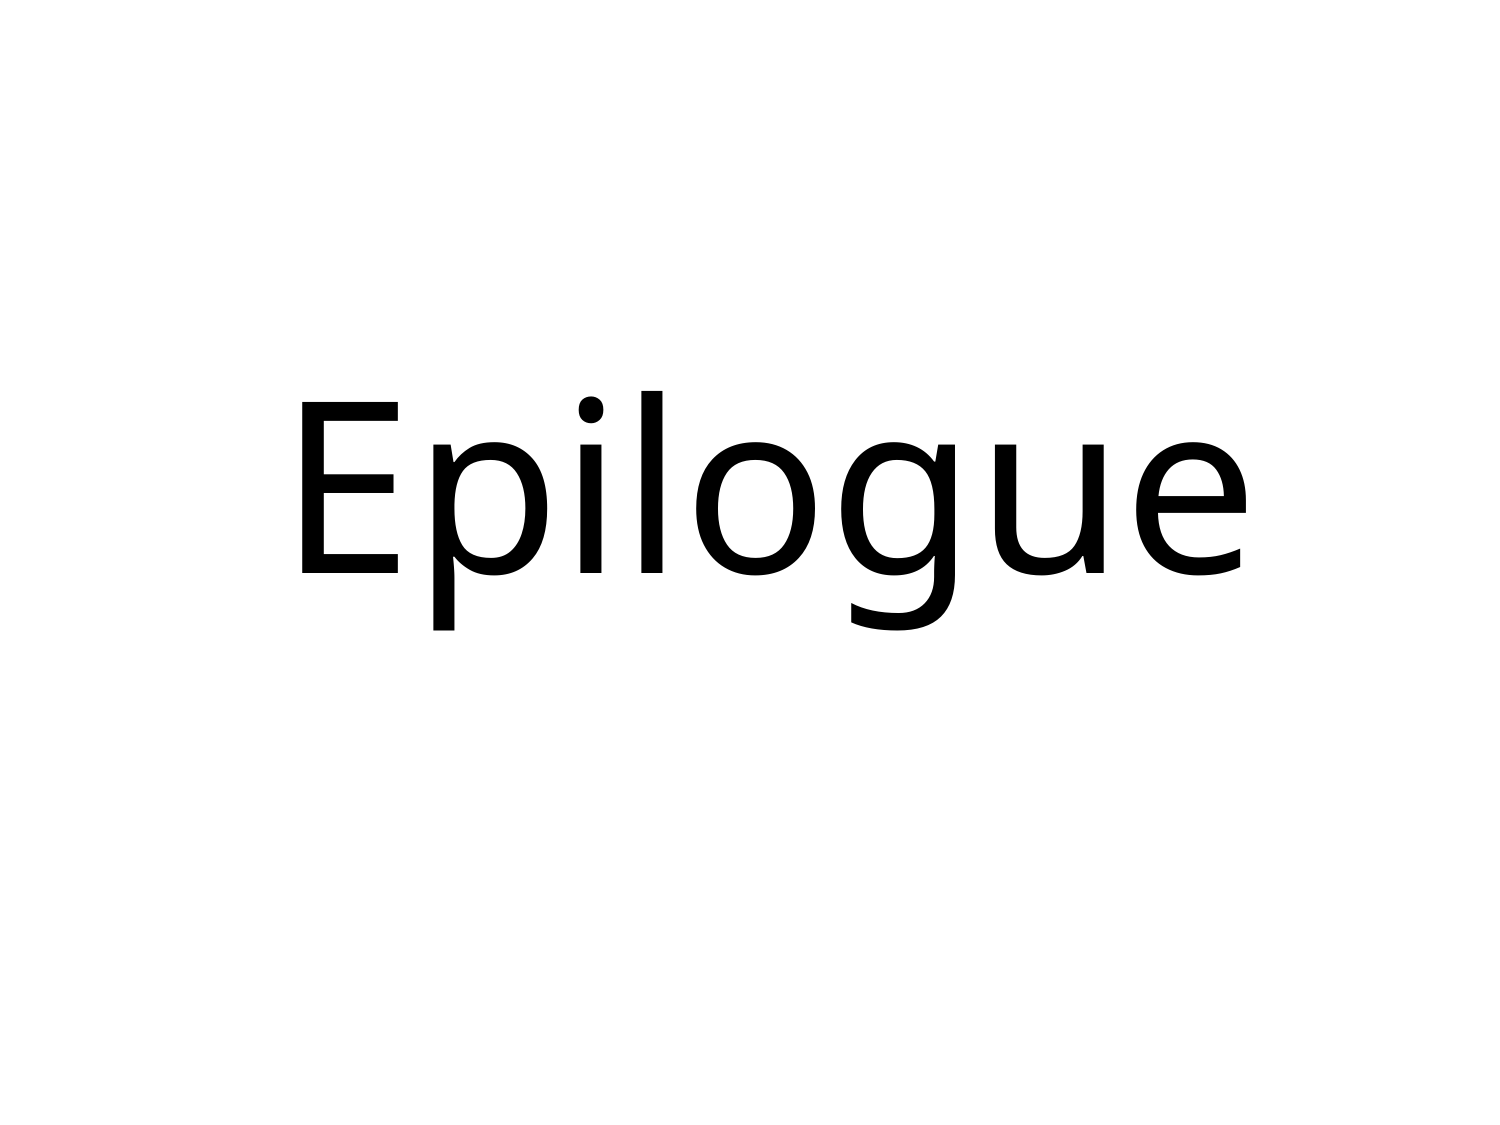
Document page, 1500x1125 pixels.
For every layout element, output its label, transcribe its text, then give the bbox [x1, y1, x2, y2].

text_box Epilogue [265, 326, 1275, 629]
